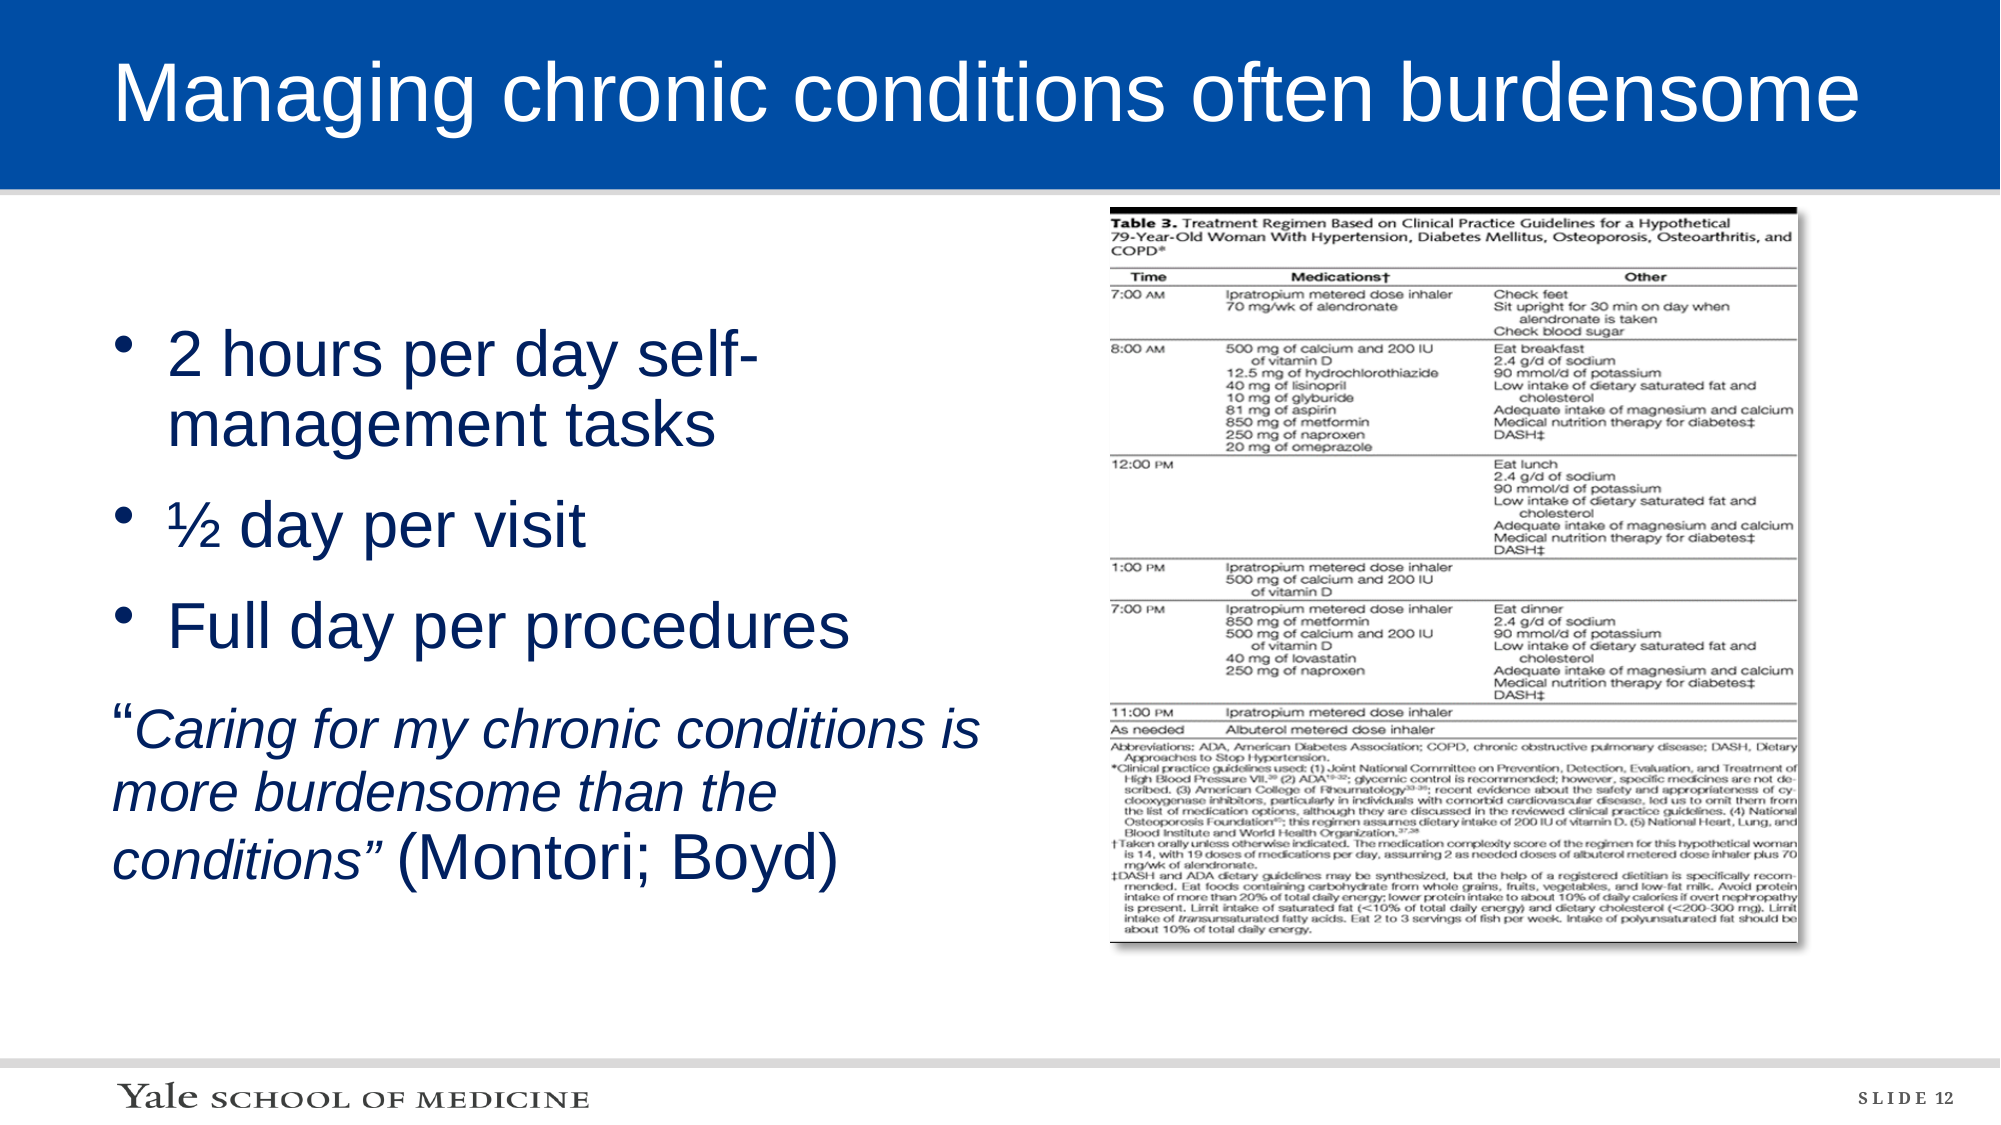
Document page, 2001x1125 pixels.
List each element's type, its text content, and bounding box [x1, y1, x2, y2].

picture [1109, 207, 1798, 943]
list 2 hours per day self-management tasks ½ day per visit Full day per procedures “Caring for my chronic conditions is more burdensome than the conditions” (Montori; Boyd) [97, 312, 1037, 912]
title Managing chronic conditions often burdensome [97, 8, 1932, 167]
picture [117, 1081, 589, 1108]
